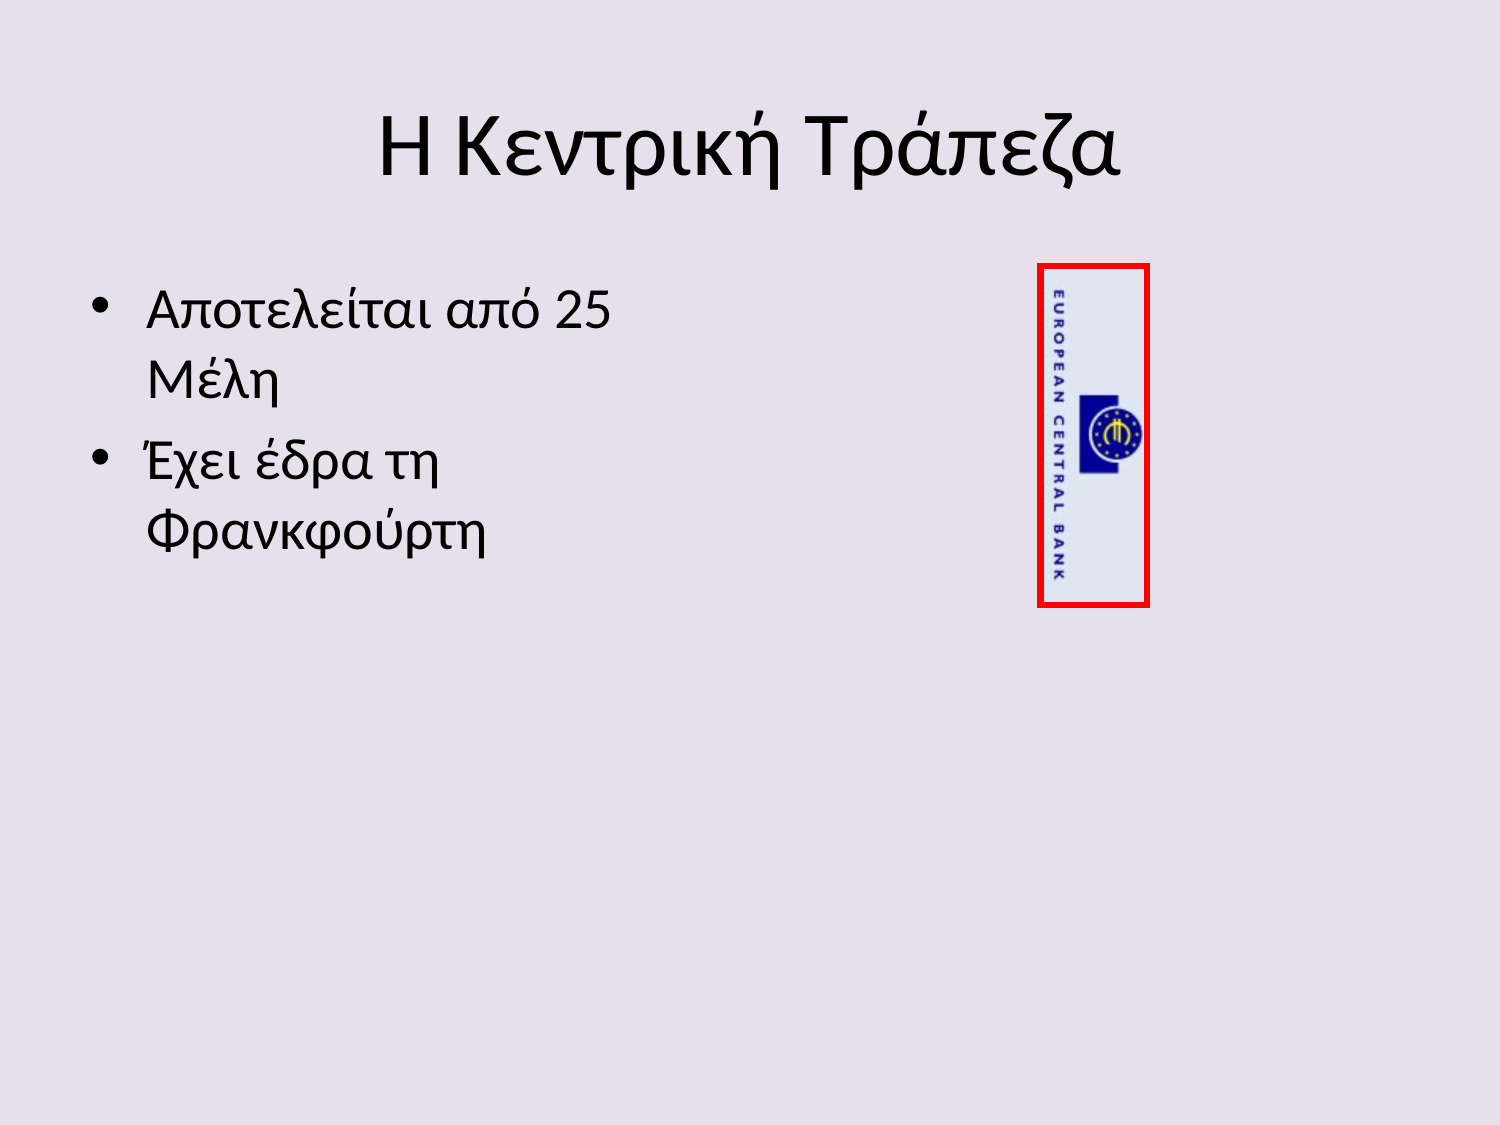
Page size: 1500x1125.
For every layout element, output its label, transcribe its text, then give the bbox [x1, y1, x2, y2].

list Αποτελείται από 25 Μέλη Έχει έδρα τη Φρανκφούρτη [75, 262, 738, 1005]
picture [1044, 269, 1143, 385]
picture [1044, 486, 1143, 601]
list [926, 385, 1261, 486]
title Η Κεντρική Τράπεζα [75, 45, 1425, 233]
